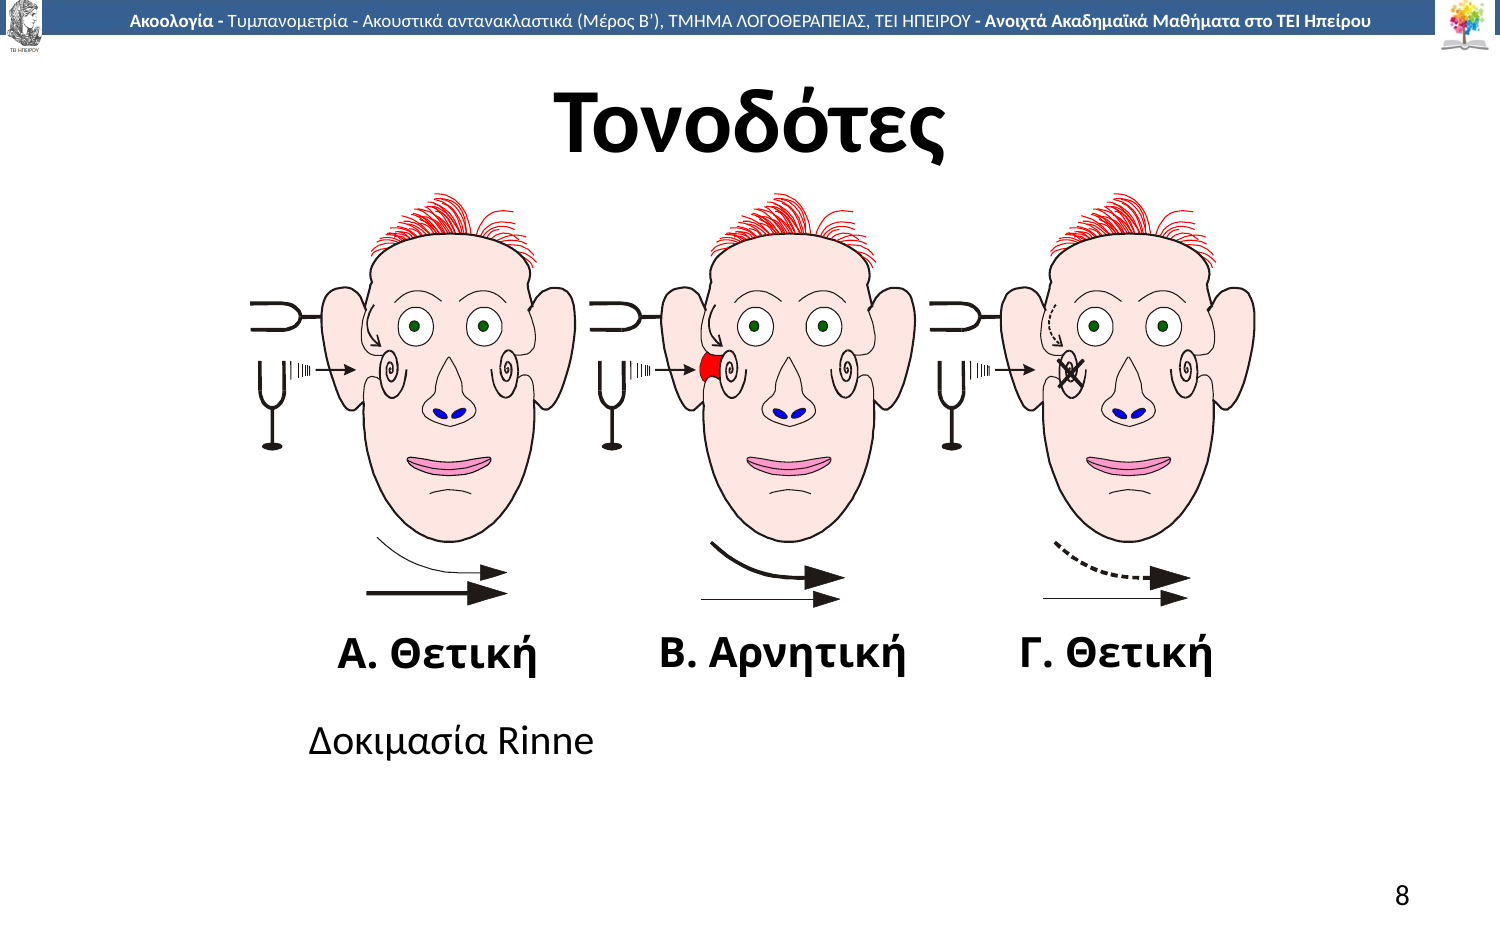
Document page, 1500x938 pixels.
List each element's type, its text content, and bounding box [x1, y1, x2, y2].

list Δοκιμασία Rinne [294, 705, 1194, 844]
picture [1435, 0, 1495, 52]
picture [6, 0, 42, 54]
title Τονοδότες [75, 37, 1425, 194]
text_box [249, 193, 1255, 680]
slide_number 8 [1074, 868, 1425, 919]
